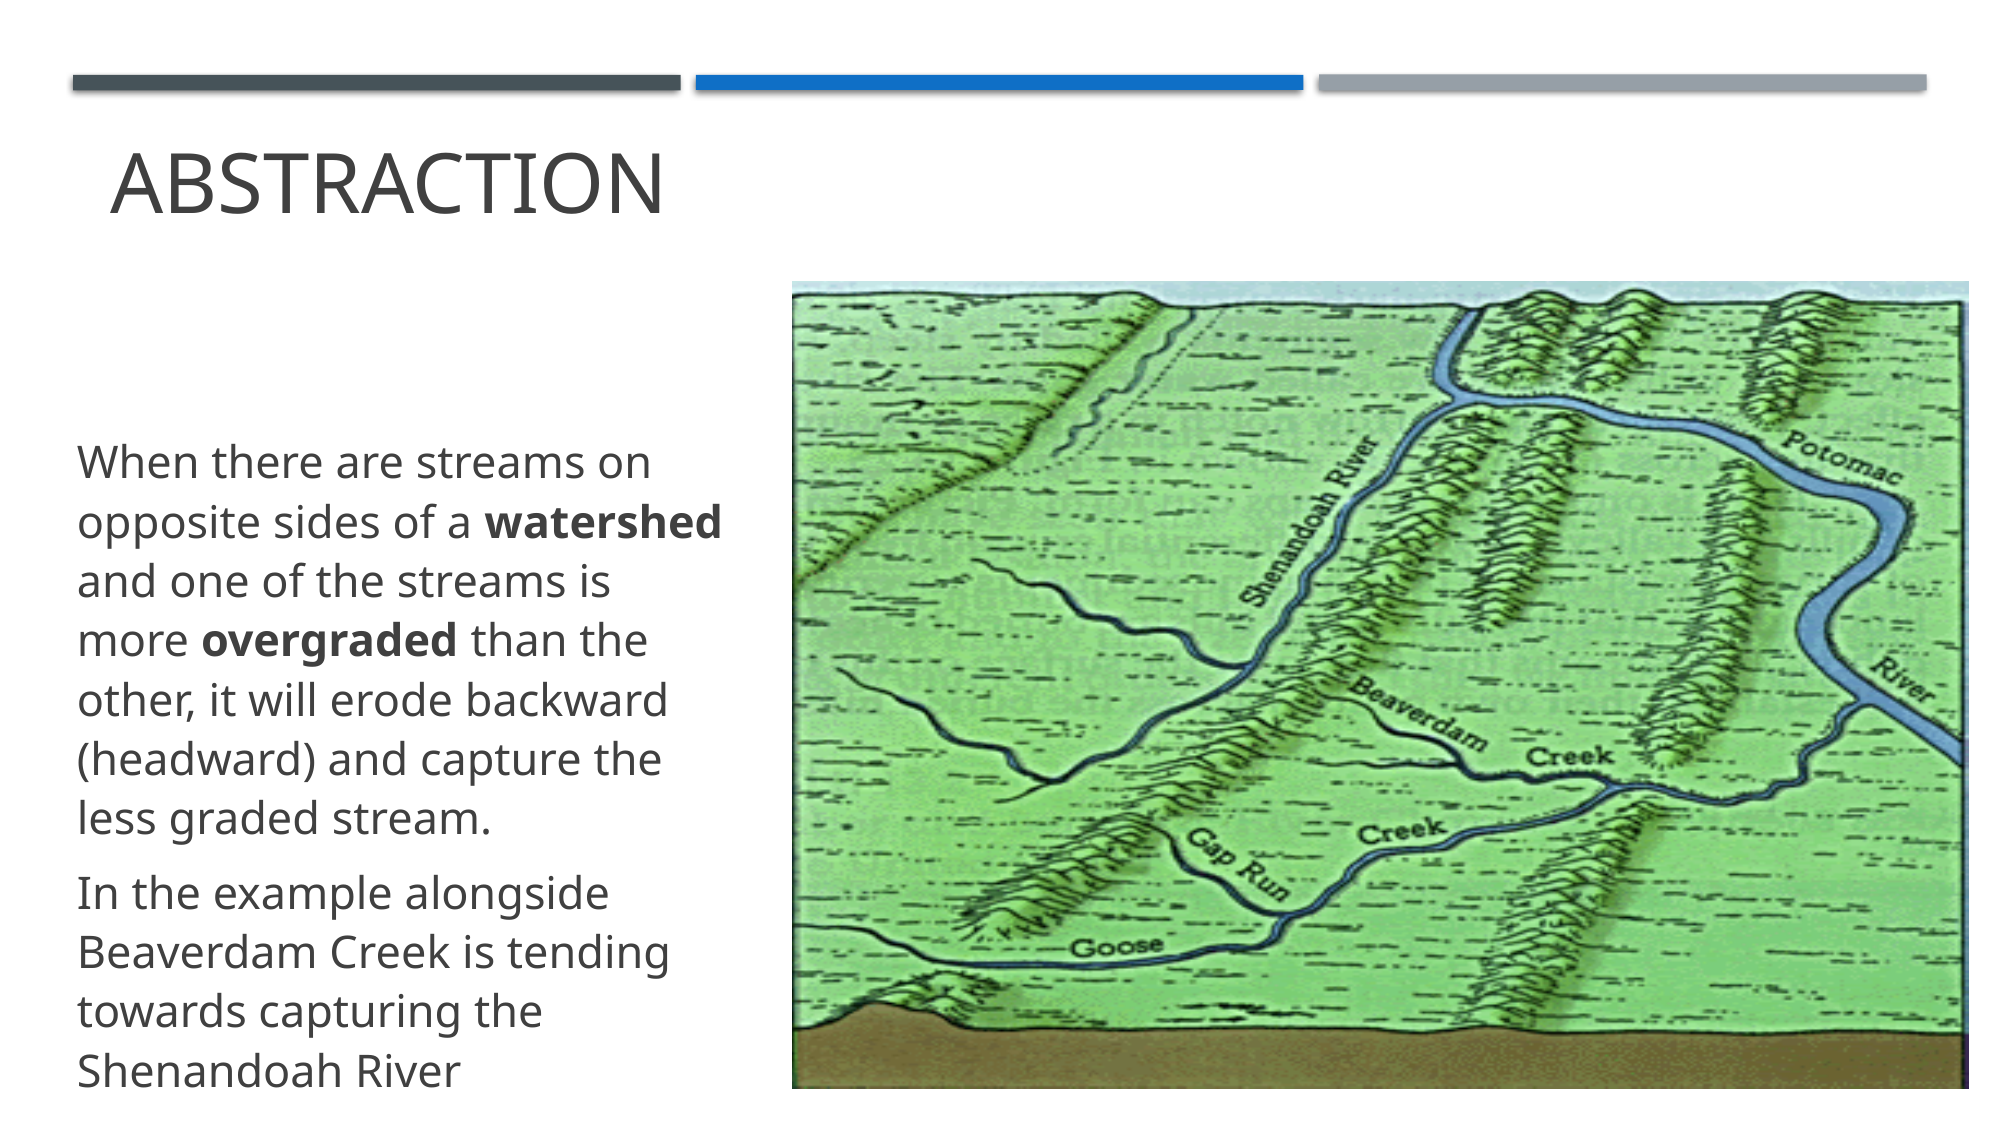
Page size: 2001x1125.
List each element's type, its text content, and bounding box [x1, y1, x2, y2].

title ABSTRACTION [95, 119, 1905, 239]
list When there are streams on opposite sides of a watershed and one of the streams is more overgraded than the other, it will erode backward (headward) and capture the less graded stream. In the example alongside Beaverdam Creek is tending towards capturing the Shenandoah River [56, 281, 750, 1125]
picture [791, 281, 1969, 1090]
